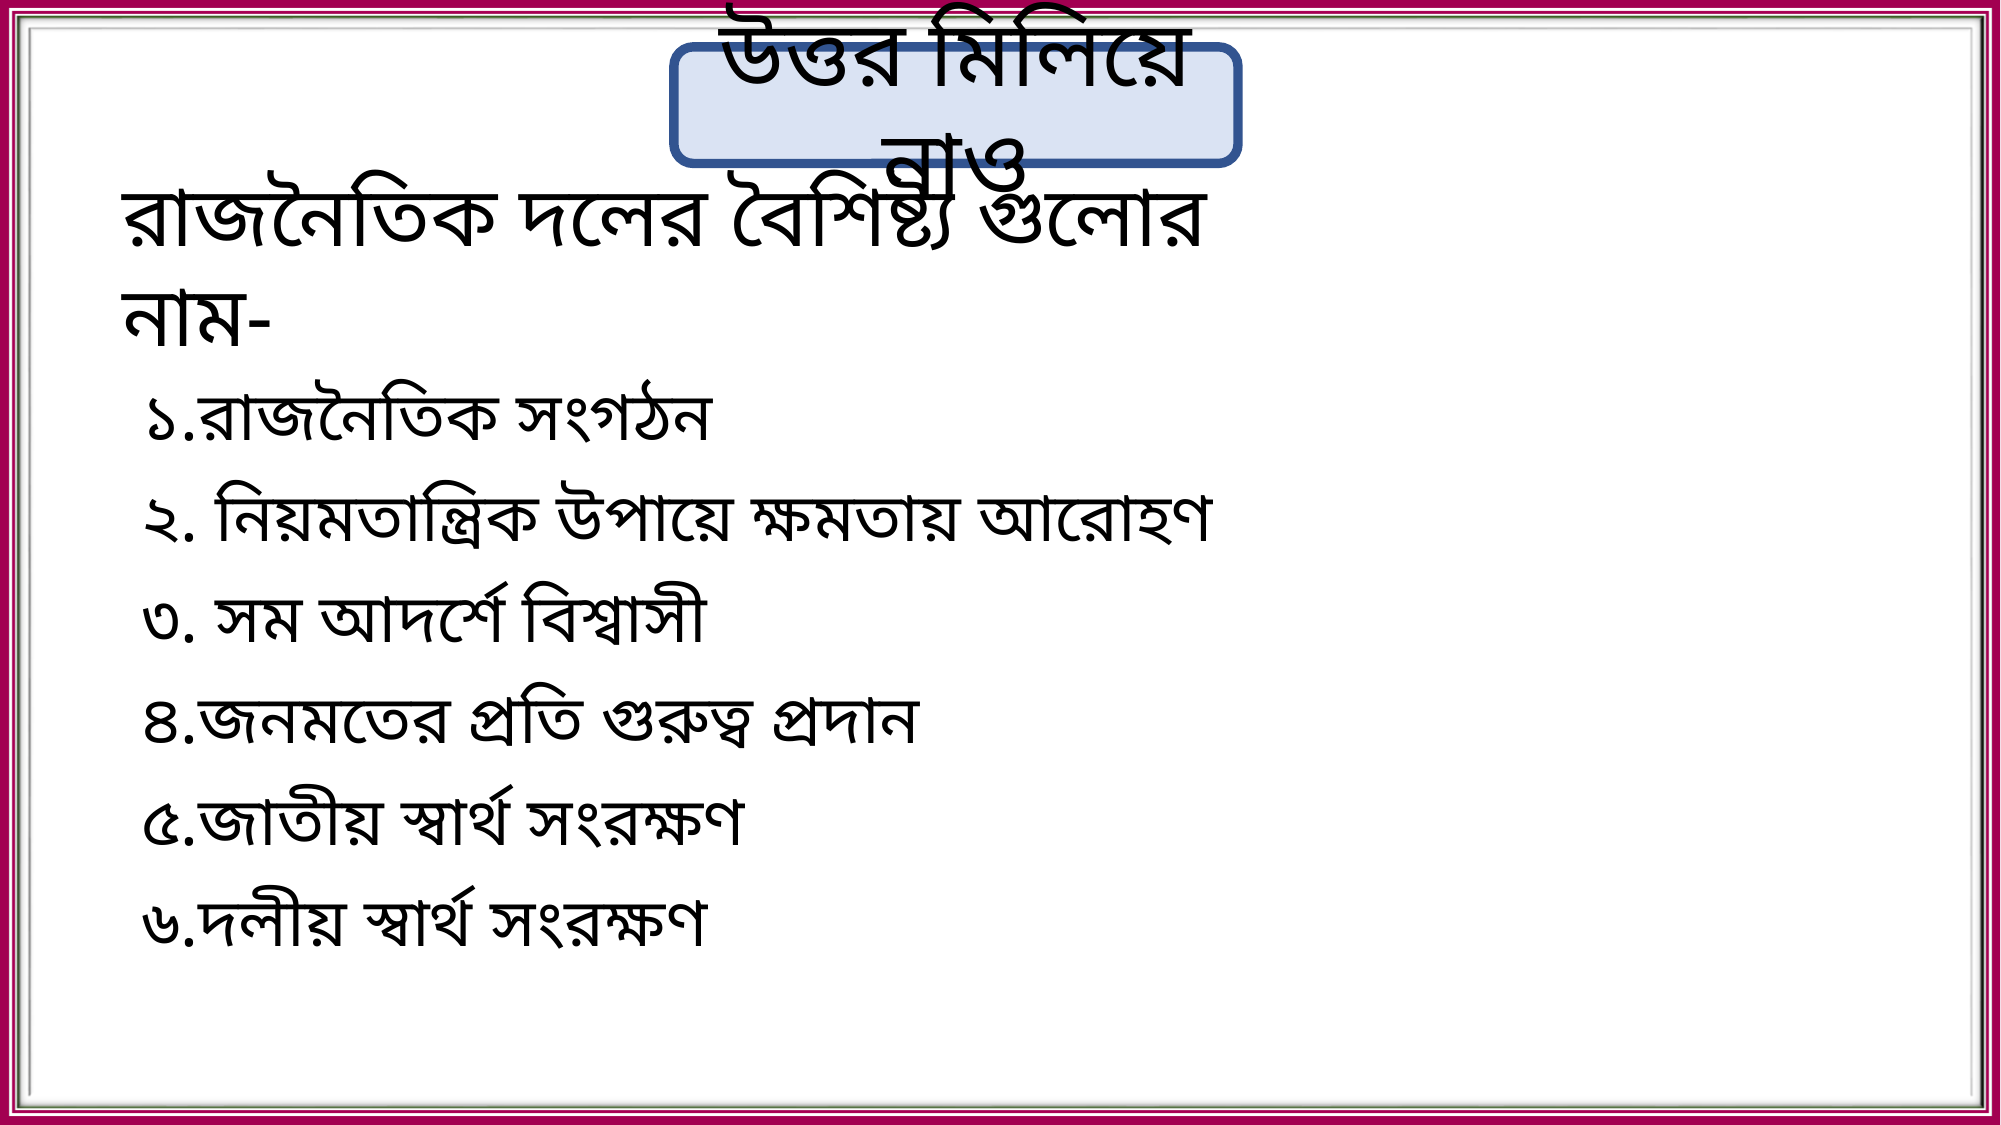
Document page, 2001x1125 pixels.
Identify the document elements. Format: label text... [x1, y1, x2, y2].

picture [0, 0, 2001, 1125]
text_box ১.রাজনৈতিক সংগঠন ২. নিয়মতান্ত্রিক উপায়ে ক্ষমতায় আরোহণ ৩. সম আদর্শে বিশ্বাসী ৪.জনমতের প্রতি গুরুত্ব প্রদান ৫.জাতীয় স্বার্থ সংরক্ষণ ৬.দলীয় স্বার্থ সংরক্ষণ [140, 374, 1661, 995]
text_box উত্তর মিলিয়ে নাও [672, 45, 1240, 165]
text_box রাজনৈতিক দলের বৈশিষ্ট্য গুলোর নাম- [100, 200, 1334, 326]
